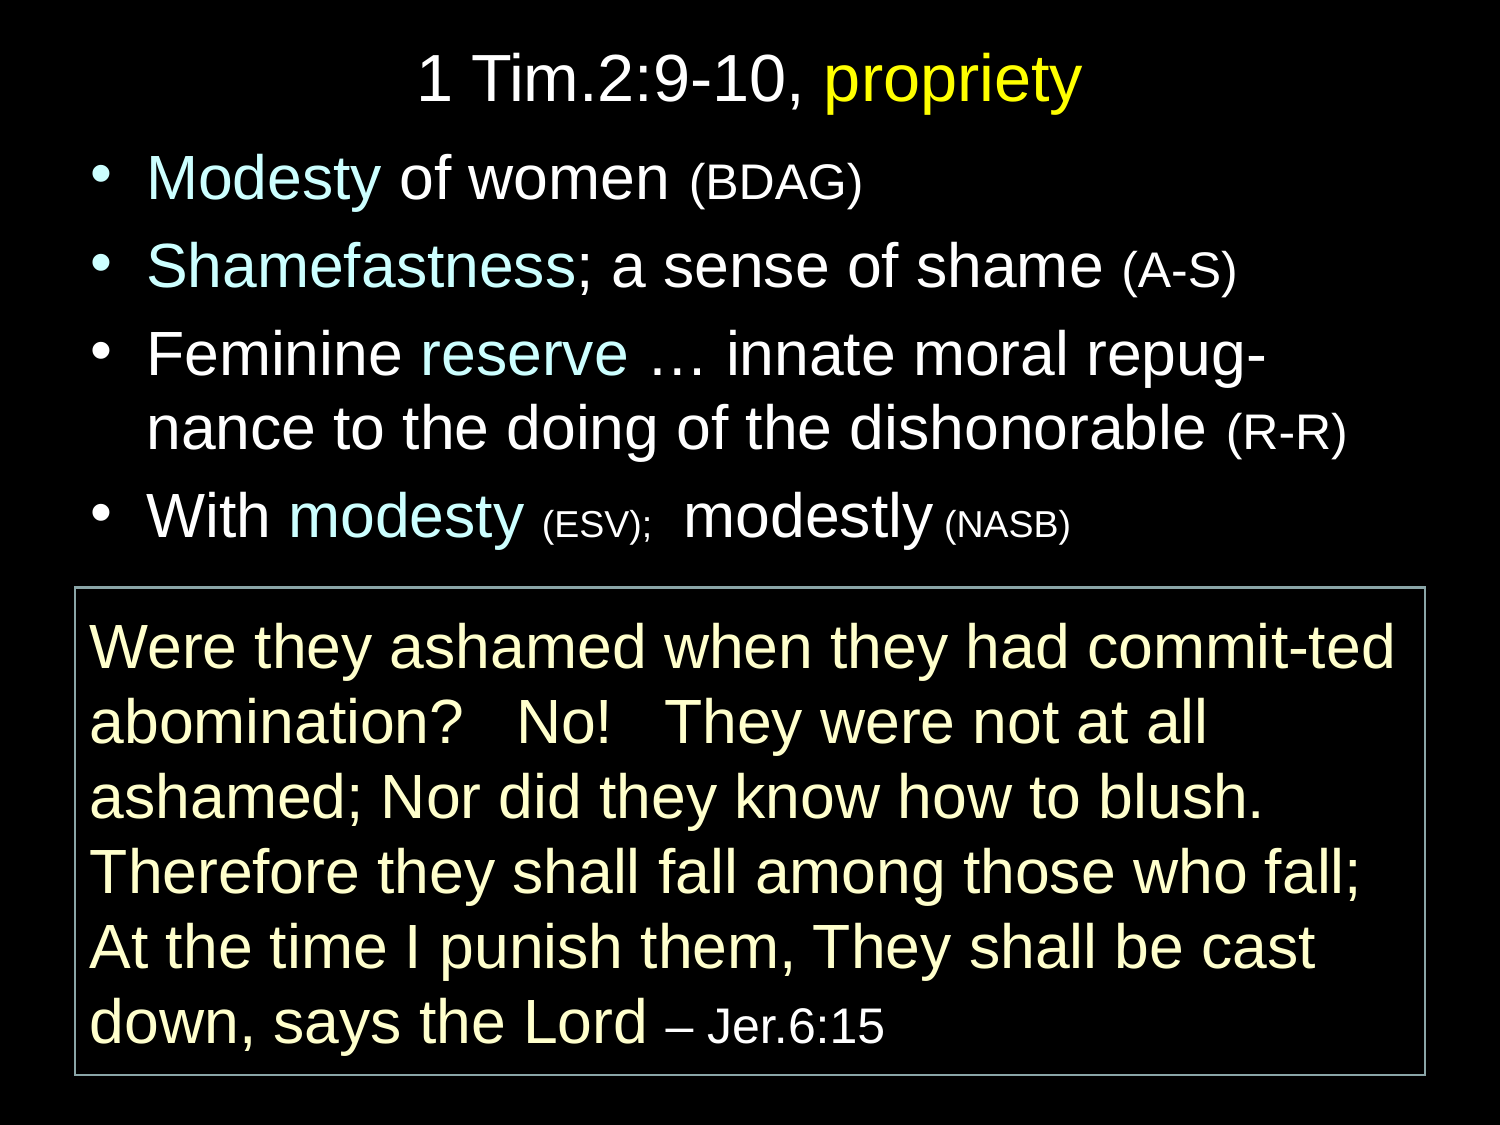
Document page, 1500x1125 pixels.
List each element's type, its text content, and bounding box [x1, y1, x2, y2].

title 1 Tim.2:9-10, propriety [75, 24, 1425, 125]
text_box Were they ashamed when they had commit-ted abomination? No! They were not at all ashamed; Nor did they know how to blush. Therefore they shall fall among those who fall; At the time I punish them, They shall be cast down, says the Lord – Jer.6:15 [74, 586, 1426, 1076]
list Modesty of women (BDAG) Shamefastness; a sense of shame (A-S) Feminine reserve … innate moral repug-nance to the doing of the dishonorable (R-R) With modesty (ESV); modestly (NASB) [75, 125, 1425, 586]
